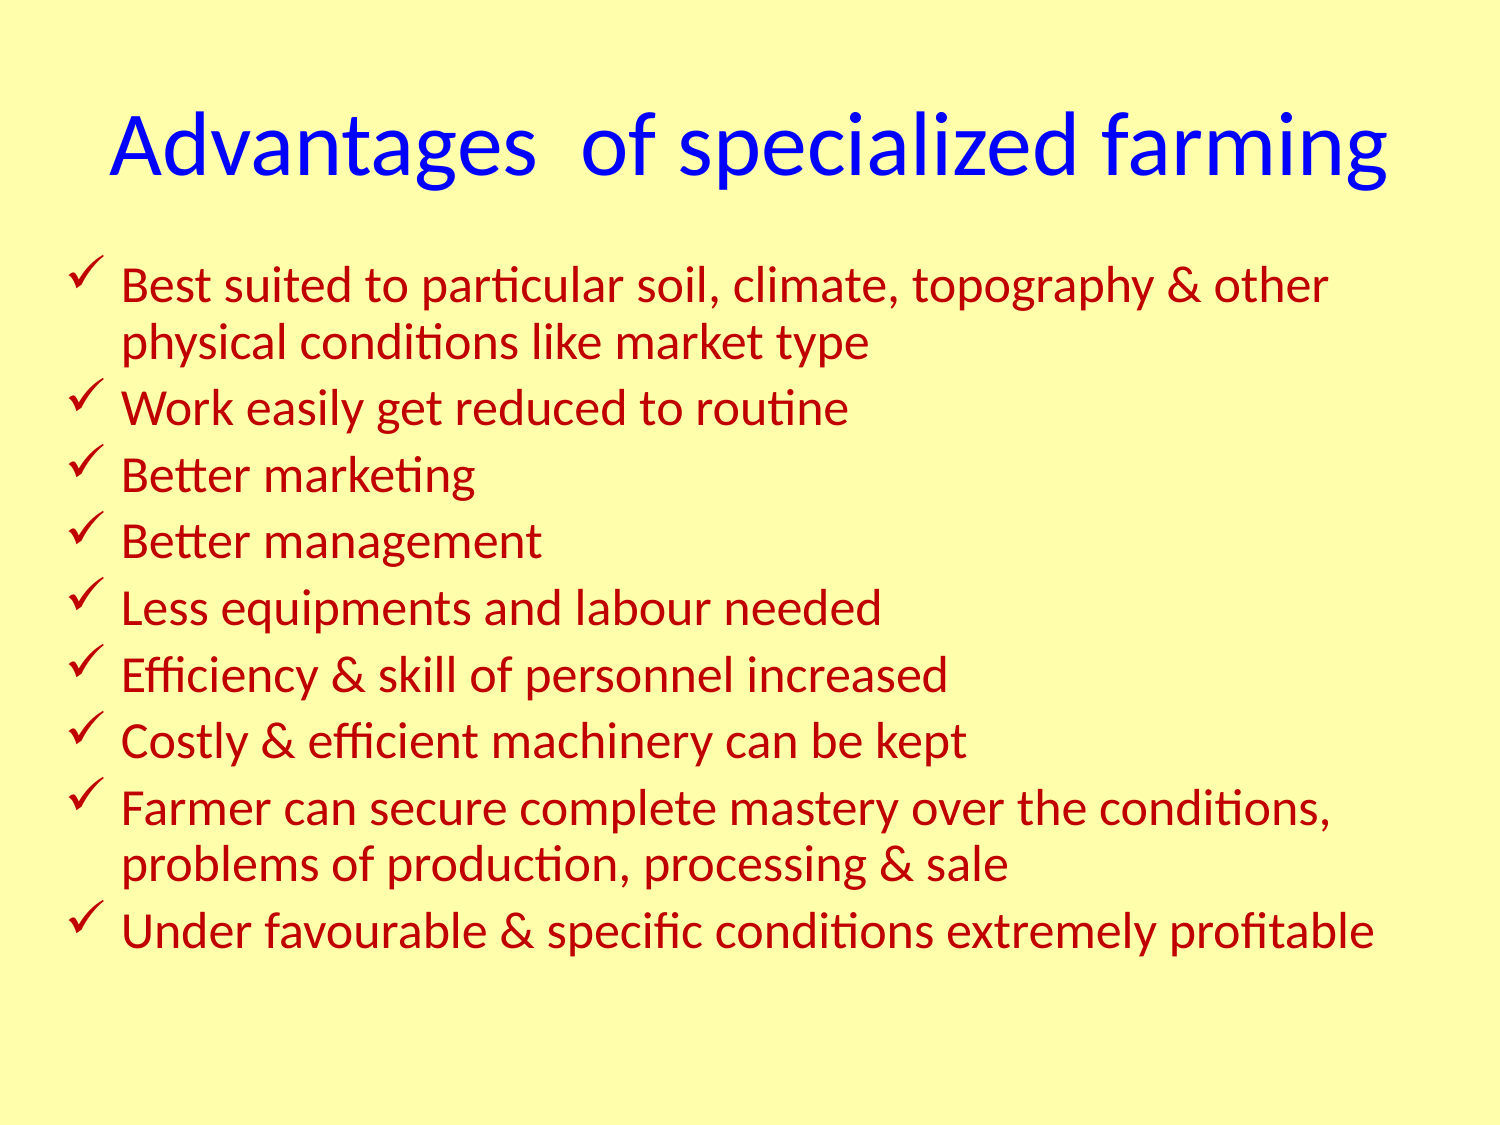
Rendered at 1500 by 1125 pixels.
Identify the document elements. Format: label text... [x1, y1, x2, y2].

title Advantages of specialized farming [75, 45, 1425, 233]
list Best suited to particular soil, climate, topography & other physical conditions like market type Work easily get reduced to routine Better marketing Better management Less equipments and labour needed Efficiency & skill of personnel increased Costly & efficient machinery can be kept Farmer can secure complete mastery over the conditions, problems of production, processing & sale Under favourable & specific conditions extremely profitable [49, 250, 1445, 1001]
